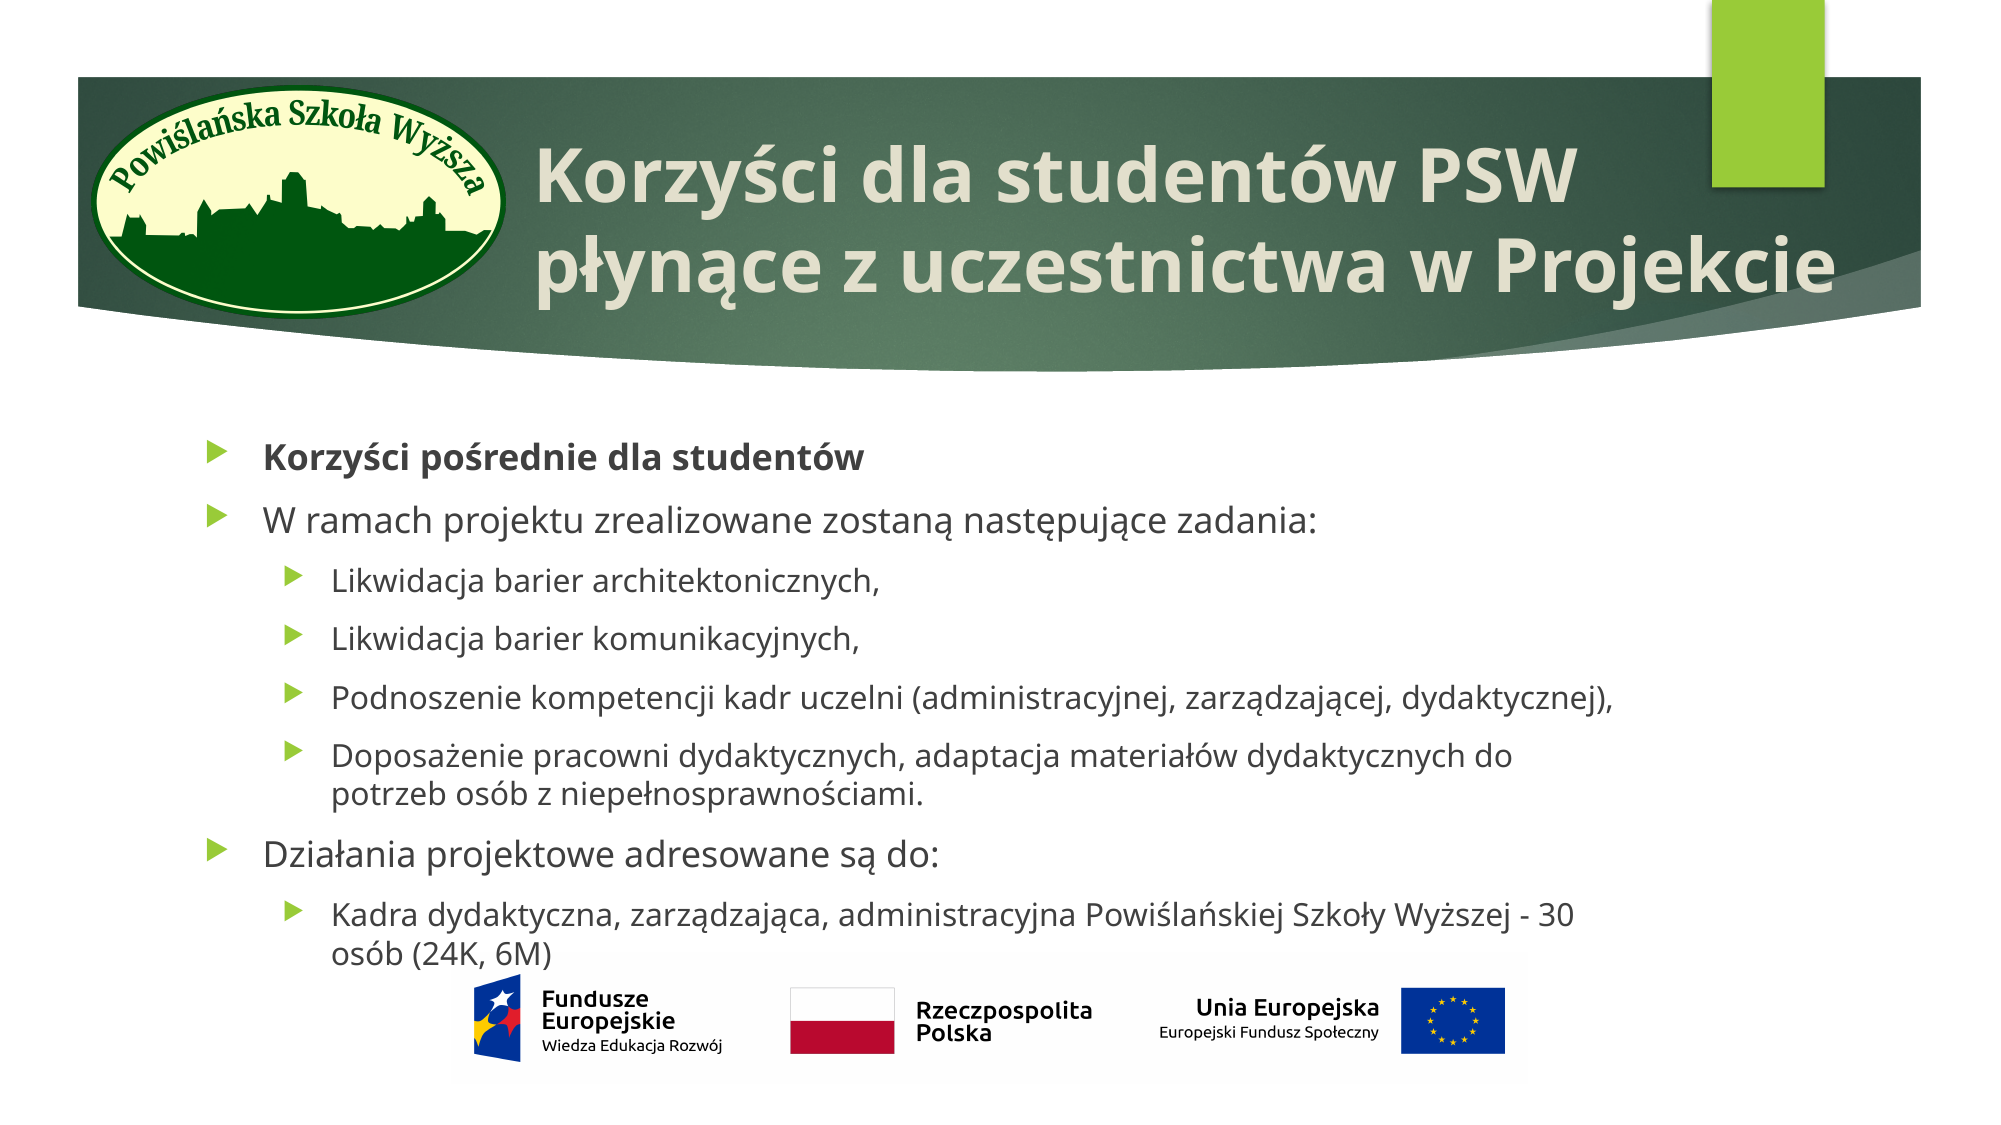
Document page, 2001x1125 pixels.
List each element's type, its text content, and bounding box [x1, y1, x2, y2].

picture [91, 85, 506, 319]
list Korzyści pośrednie dla studentów W ramach projektu zrealizowane zostaną następujące zadania: Likwidacja barier architektonicznych, Likwidacja barier komunikacyjnych, Podnoszenie kompetencji kadr uczelni (administracyjnej, zarządzającej, dydaktycznej), Doposażenie pracowni dydaktycznych, adaptacja materiałów dydaktycznych do potrzeb osób z niepełnosprawnościami. Działania projektowe adresowane są do: Kadra dydaktyczna, zarządzająca, administracyjna Powiślańskiej Szkoły Wyższej - 30 osób (24K, 6M) [189, 427, 1638, 988]
title Korzyści dla studentów PSW płynące z uczestnictwa w Projekcie [518, 159, 1856, 276]
picture [451, 988, 1528, 1084]
